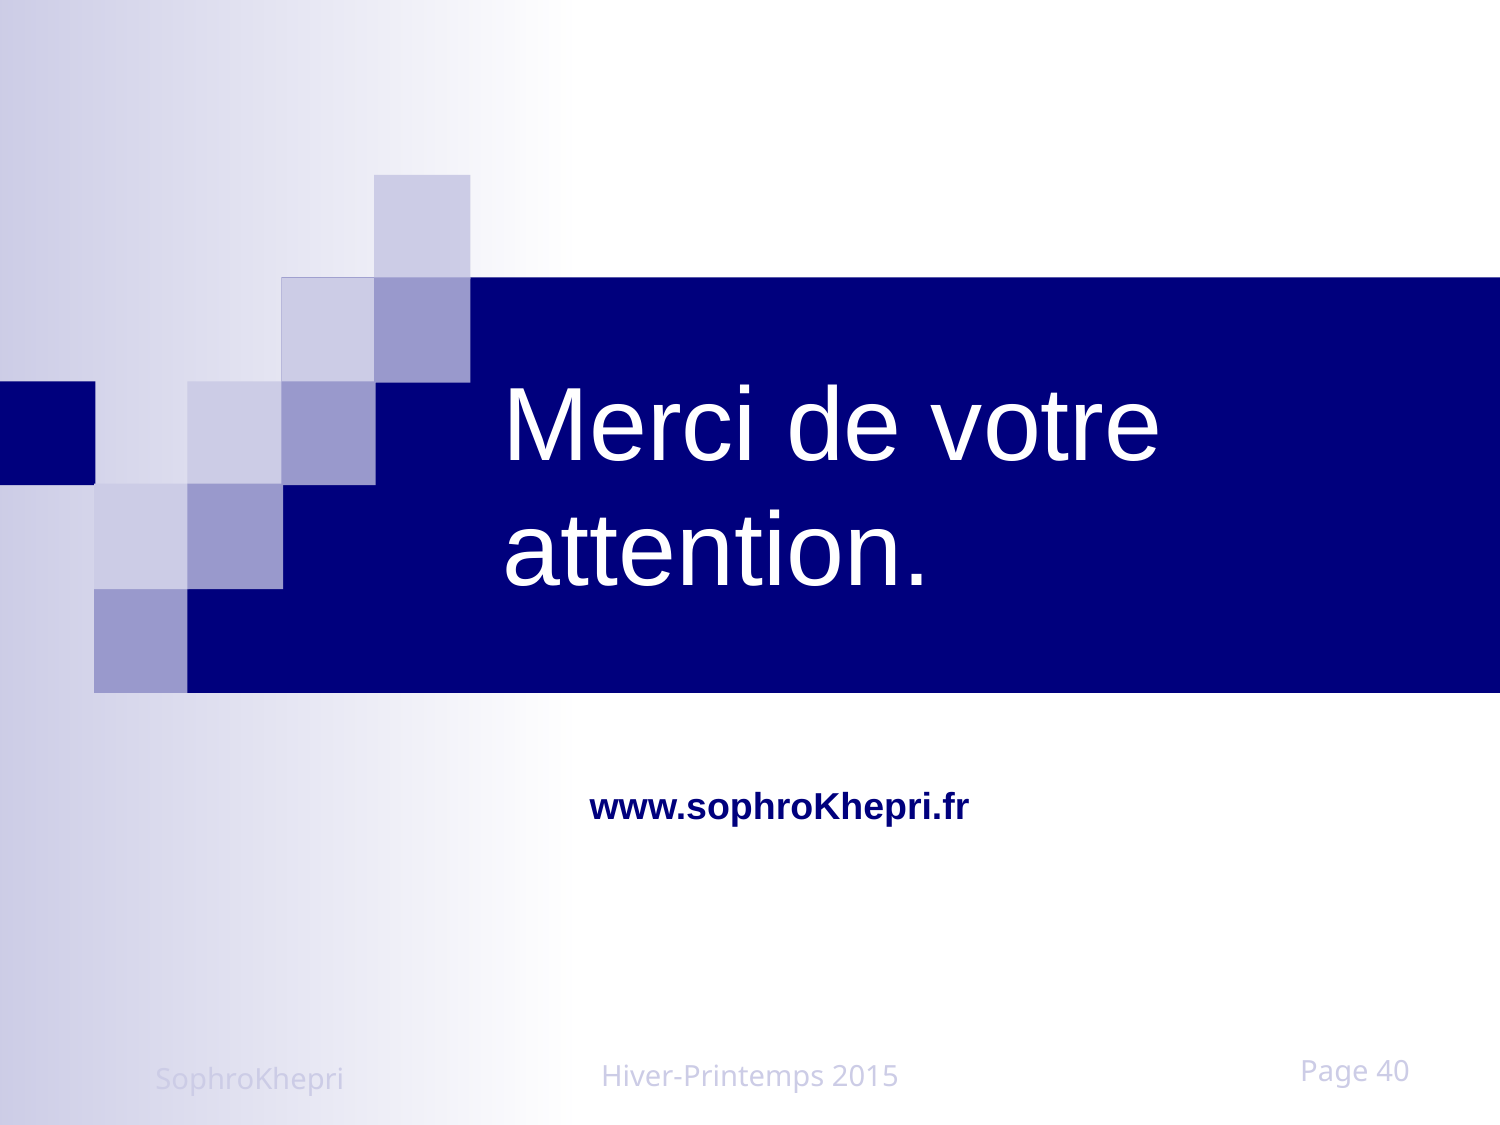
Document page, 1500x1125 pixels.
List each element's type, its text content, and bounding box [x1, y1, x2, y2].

slide_number Page 40 [1074, 1025, 1425, 1100]
footer Hiver-Printemps 2015 [512, 1025, 988, 1100]
text_box www.sophroKhepri.fr [574, 775, 985, 835]
title Merci de votre attention. [487, 299, 1475, 663]
slide_number SophroKhepri [75, 1024, 425, 1103]
